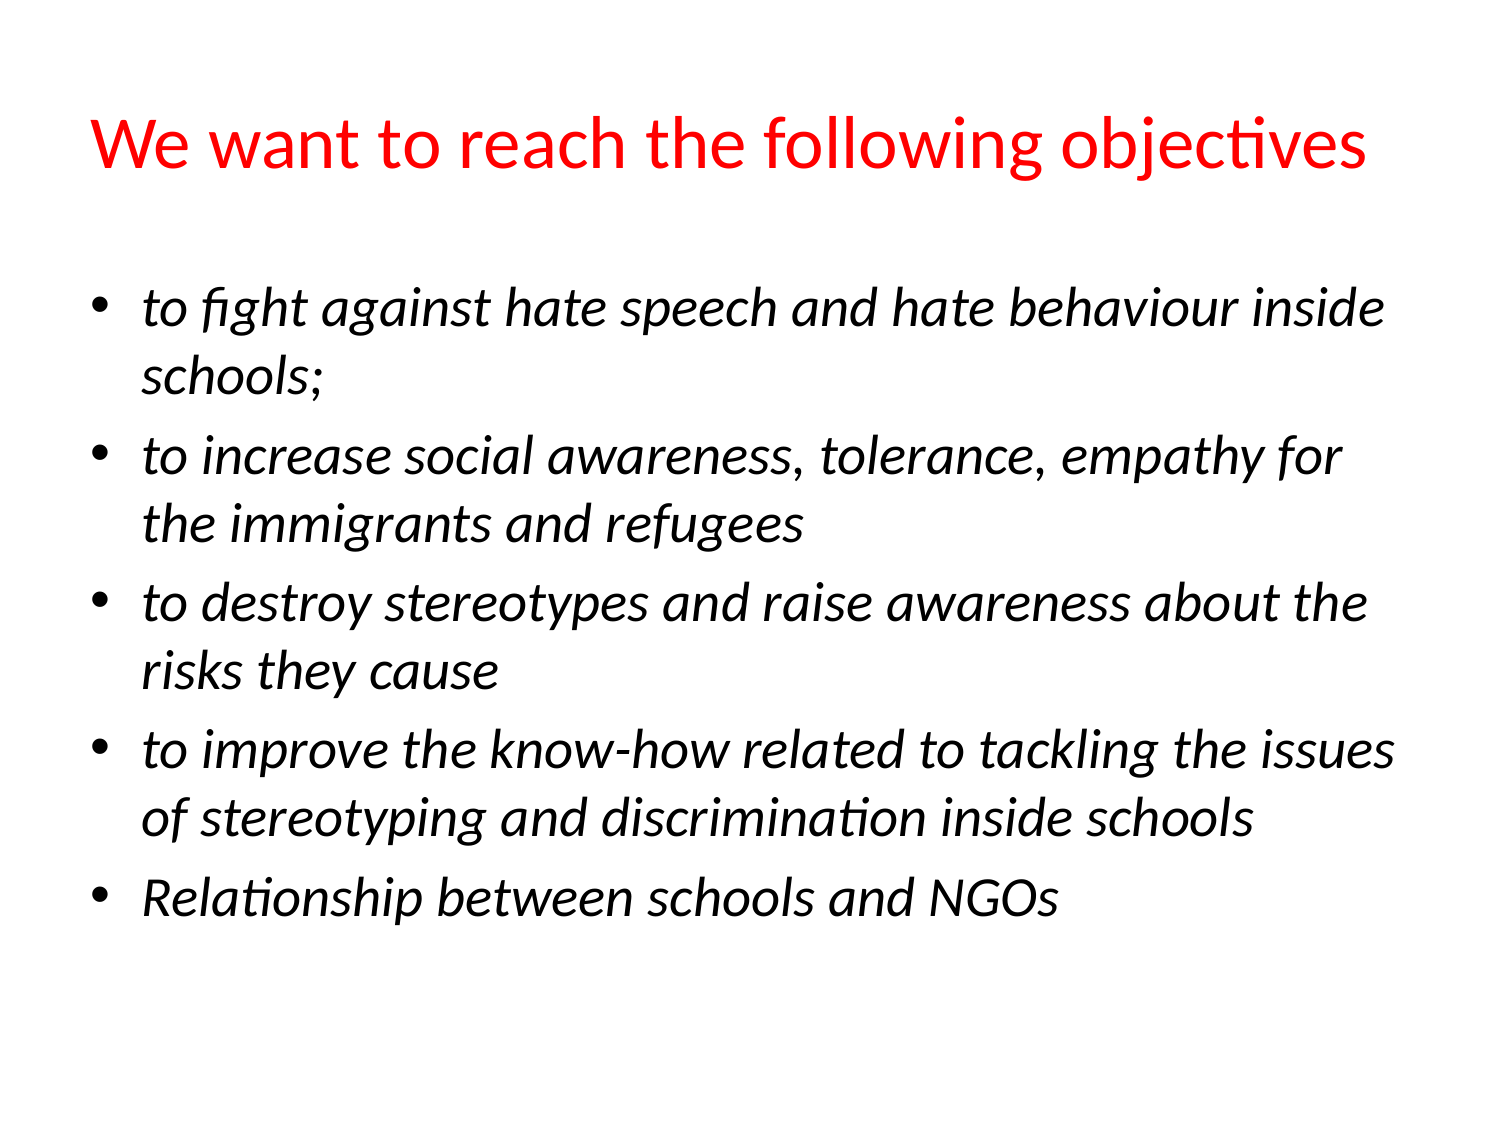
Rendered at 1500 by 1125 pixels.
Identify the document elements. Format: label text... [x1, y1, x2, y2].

list to fight against hate speech and hate behaviour inside schools; to increase social awareness, tolerance, empathy for the immigrants and refugees to destroy stereotypes and raise awareness about the risks they cause to improve the know-how related to tackling the issues of stereotyping and discrimination inside schools Relationship between schools and NGOs [75, 262, 1425, 1005]
title We want to reach the following objectives [75, 45, 1459, 233]
